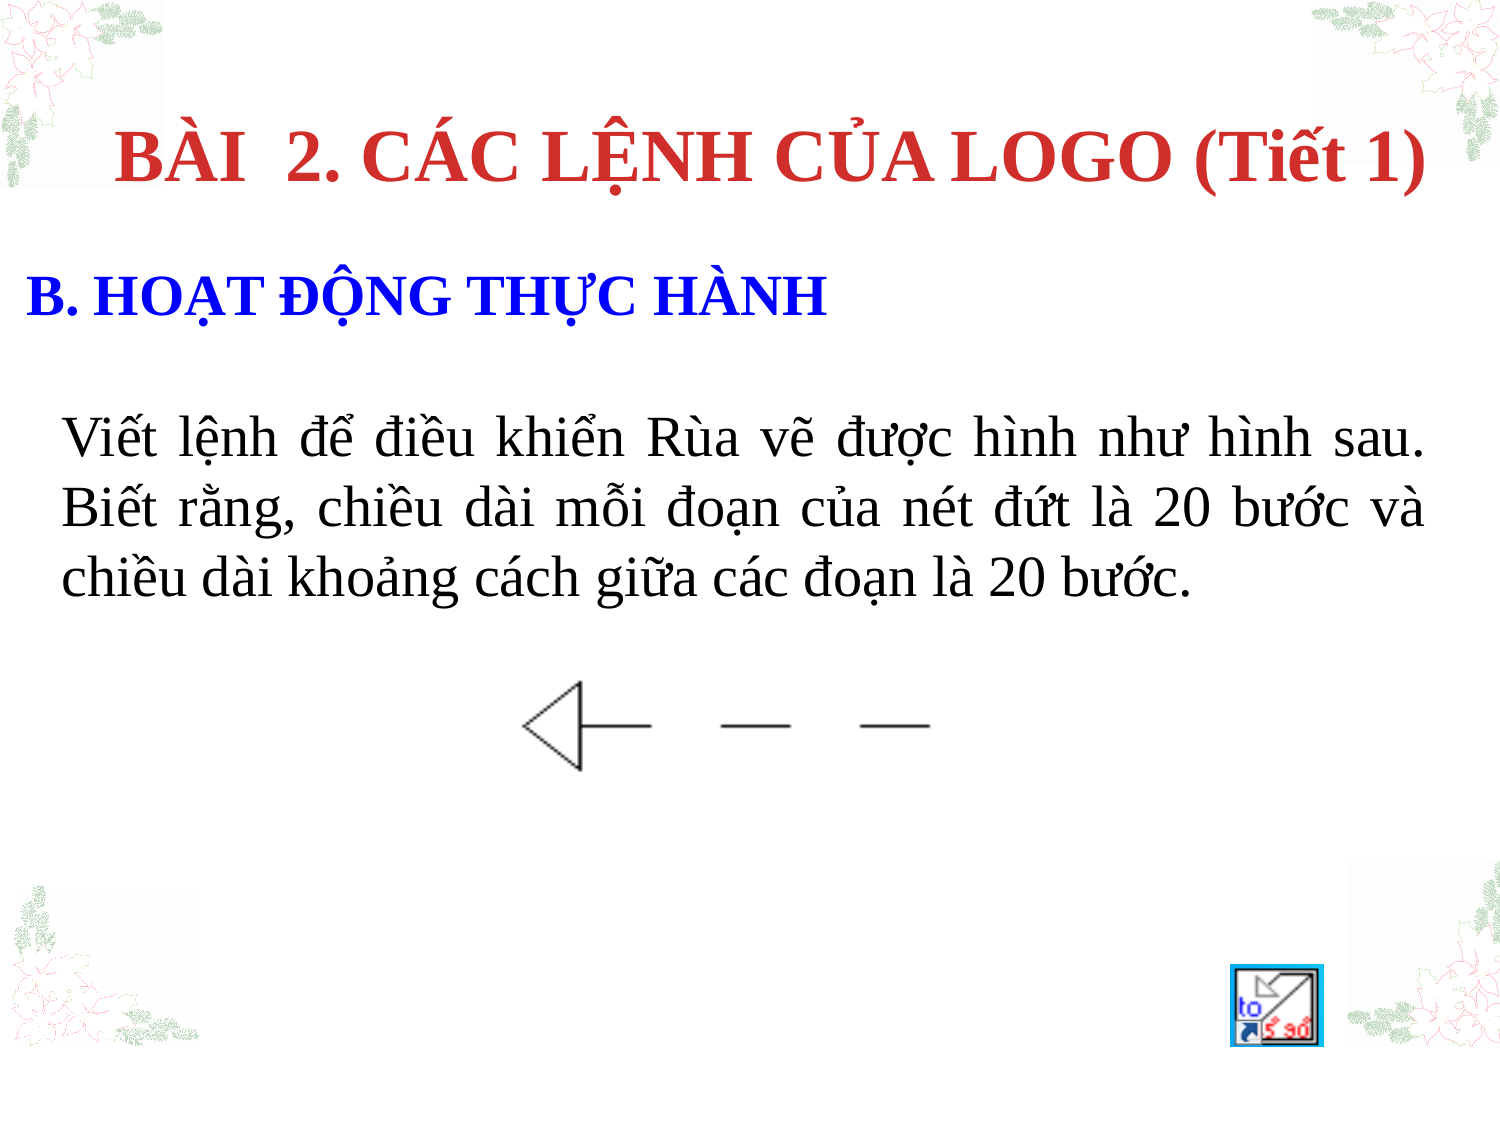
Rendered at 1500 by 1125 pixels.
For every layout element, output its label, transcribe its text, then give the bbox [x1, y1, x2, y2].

text_box B. HOẠT ĐỘNG THỰC HÀNH [11, 249, 949, 356]
picture [1235, 964, 1325, 1045]
picture [1311, 0, 1500, 163]
picture [10, 884, 199, 1048]
picture [503, 671, 938, 784]
picture [1335, 871, 1500, 1035]
text_box BÀI 2. CÁC LỆNH CỦA LOGO (Tiết 1) [99, 98, 1444, 204]
text_box Viết lệnh để điều khiển Rùa vẽ được hình như hình sau. Biết rằng, chiều dài mỗi đoạn của nét đứt là 20 bước và chiều dài khoảng cách giữa các đoạn là 20 bước. [46, 390, 1442, 616]
picture [0, 12, 175, 176]
